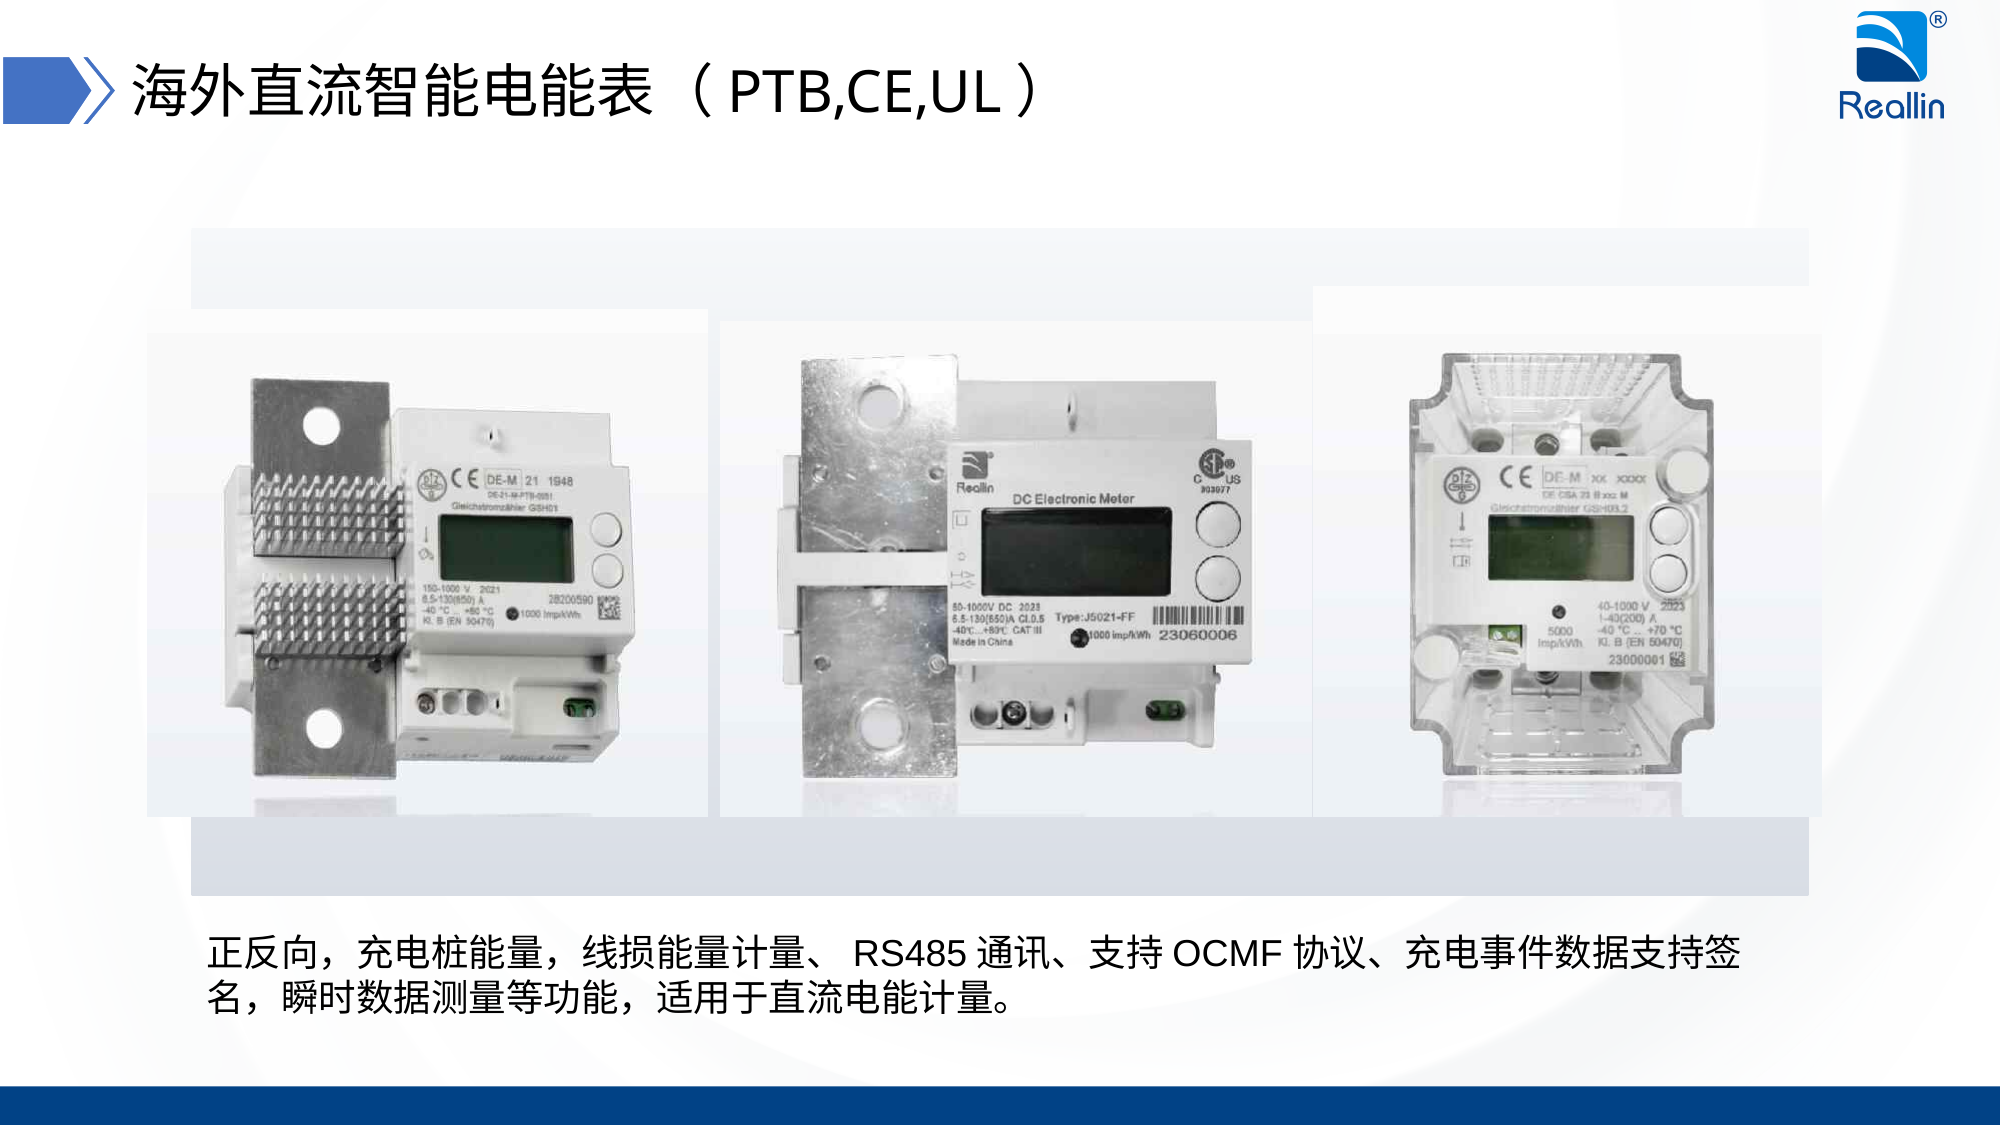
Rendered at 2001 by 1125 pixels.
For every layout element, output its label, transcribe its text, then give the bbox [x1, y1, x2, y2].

text_box [191, 228, 1809, 897]
text_box 正反向，充电桩能量，线损能量计量、RS485通讯、支持OCMF协议、充电事件数据支持签名，瞬时数据测量等功能，适用于直流电能计量。 [191, 921, 1809, 1125]
text_box 海外直流智能电能表（PTB,CE,UL） [116, 55, 1631, 134]
picture [0, 0, 2000, 1086]
